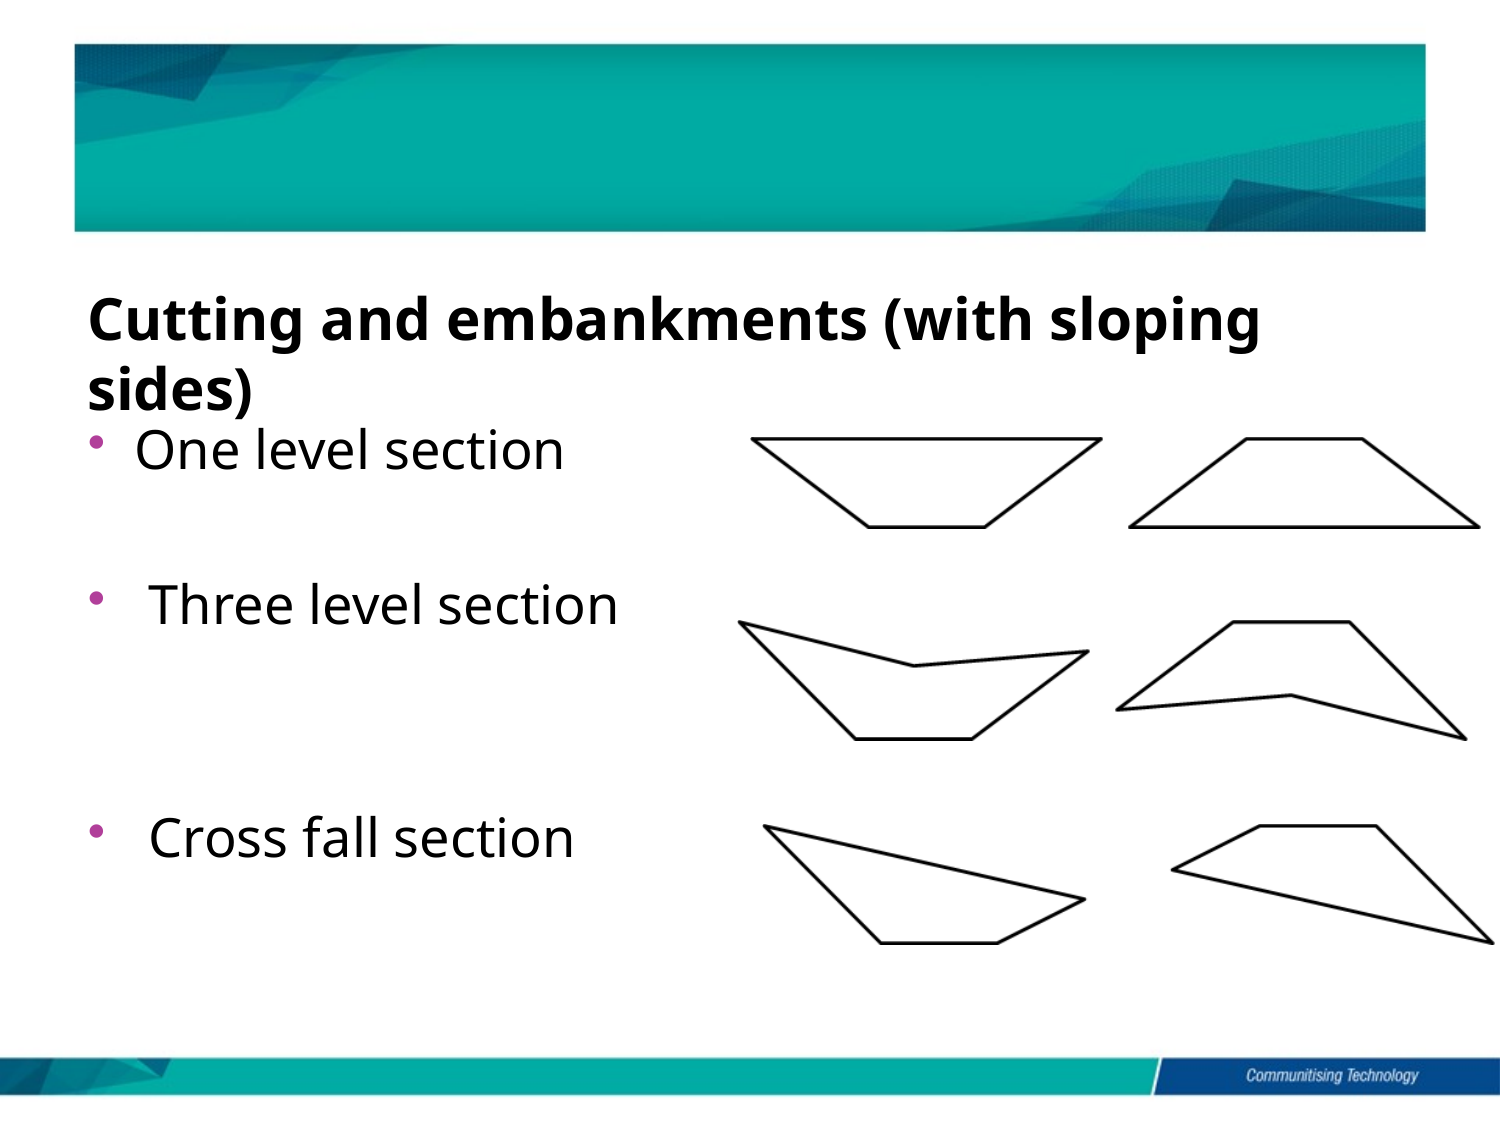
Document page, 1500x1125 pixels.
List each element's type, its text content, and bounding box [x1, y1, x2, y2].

text_box Cutting and embankments (with sloping sides) [72, 274, 1425, 430]
list One level section Three level section Cross fall section [75, 430, 1263, 1013]
picture [0, 0, 1500, 1125]
